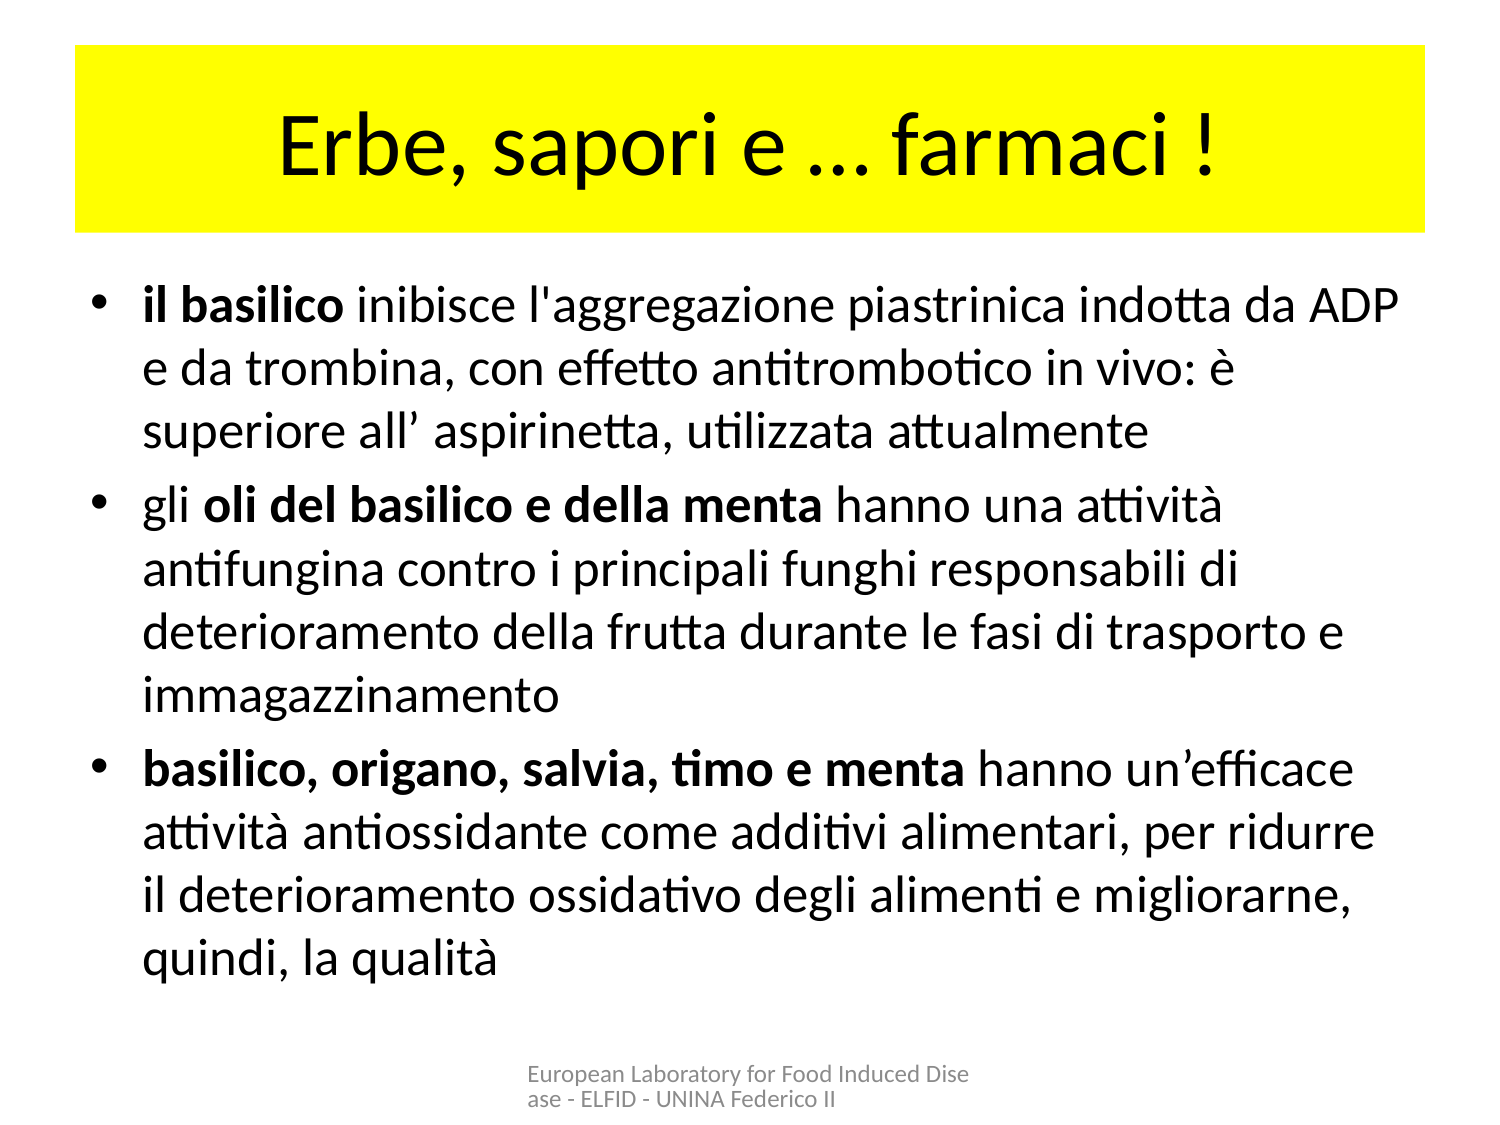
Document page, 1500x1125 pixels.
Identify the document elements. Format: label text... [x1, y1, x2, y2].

title Erbe, sapori e … farmaci ! [75, 45, 1425, 233]
footer European Laboratory for Food Induced Disease - ELFID - UNINA Federico II [512, 1042, 988, 1103]
list il basilico inibisce l'aggregazione piastrinica indotta da ADP e da trombina, con effetto antitrombotico in vivo: è superiore all’ aspirinetta, utilizzata attualmente gli oli del basilico e della menta hanno una attività antifungina contro i principali funghi responsabili di deterioramento della frutta durante le fasi di trasporto e immagazzinamento basilico, origano, salvia, timo e menta hanno un’efficace attività antiossidante come additivi alimentari, per ridurre il deterioramento ossidativo degli alimenti e migliorarne, quindi, la qualità [75, 262, 1425, 1005]
